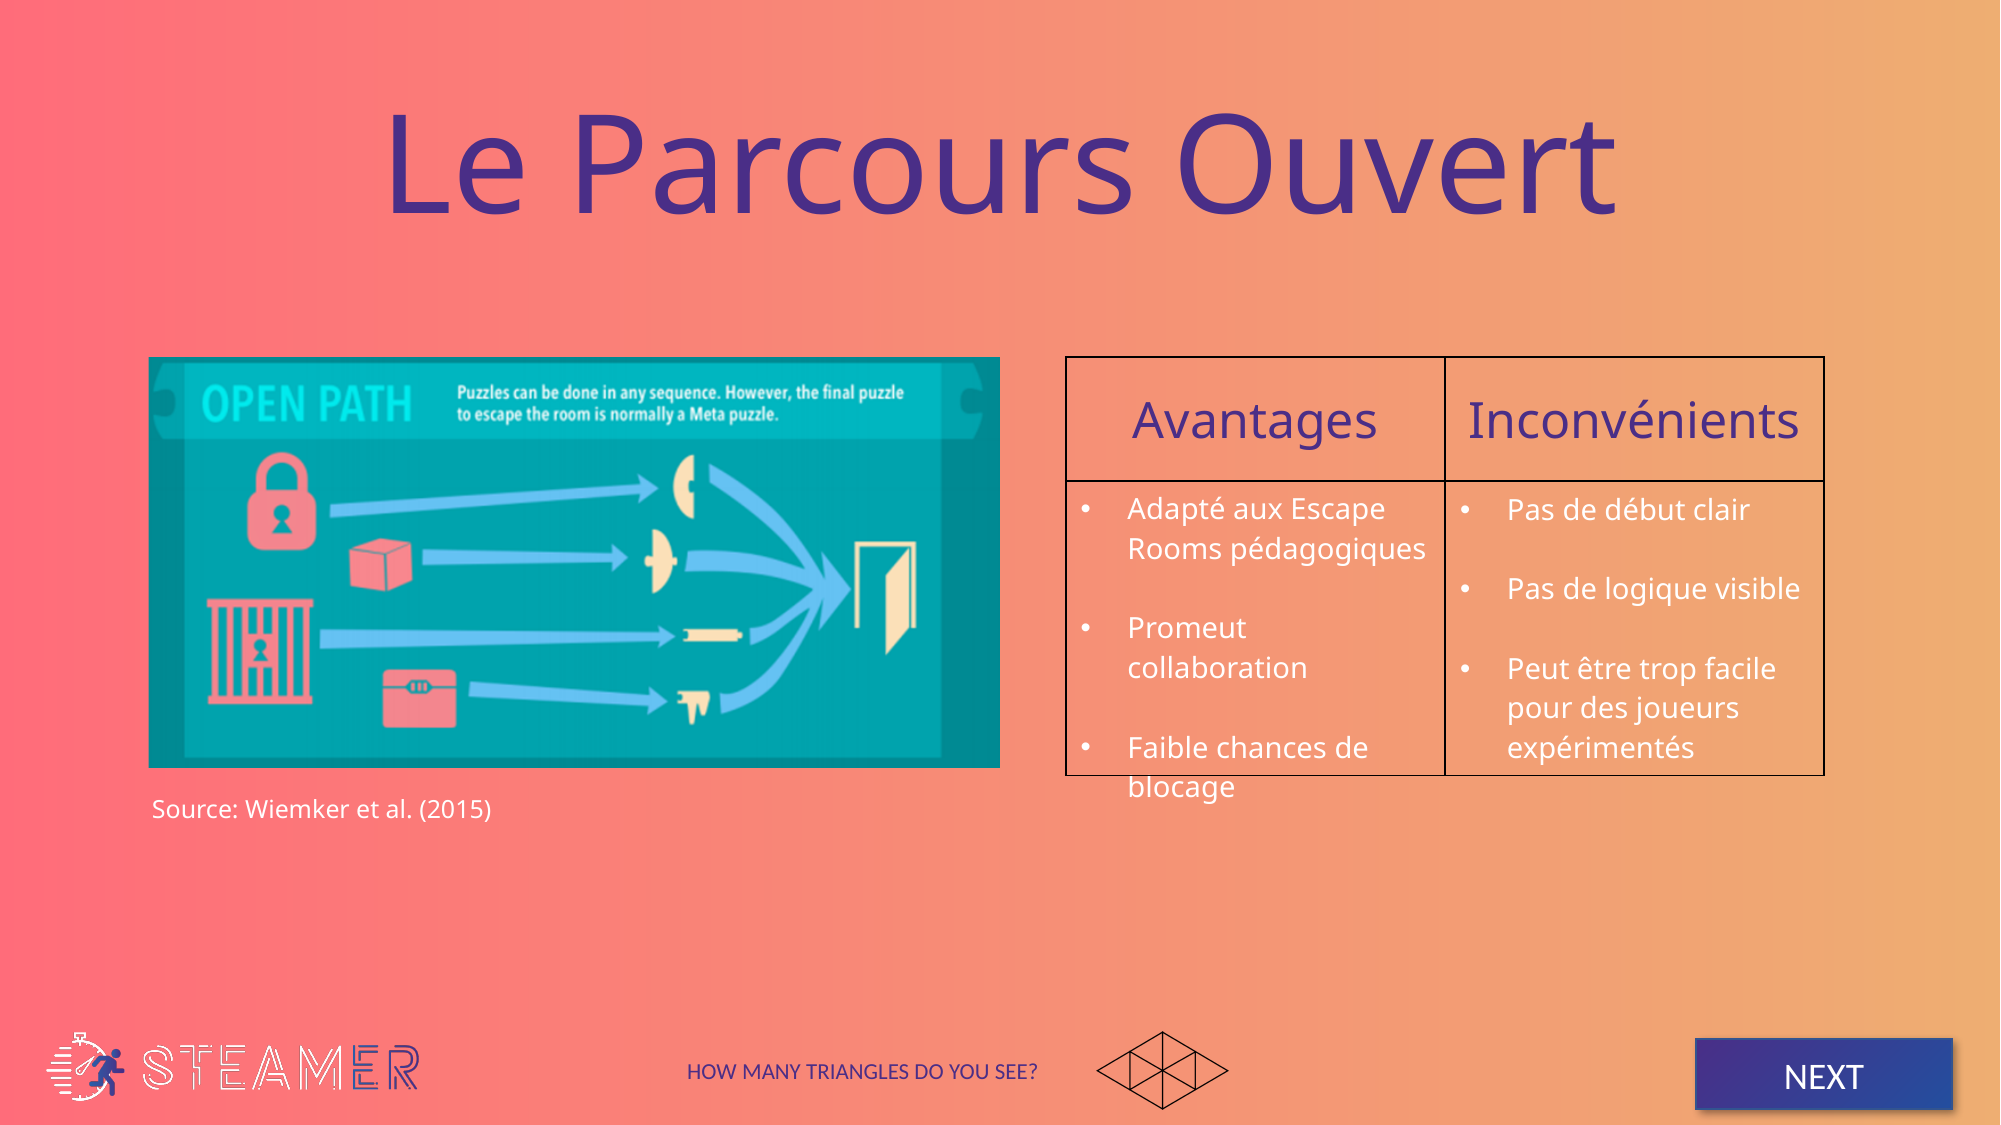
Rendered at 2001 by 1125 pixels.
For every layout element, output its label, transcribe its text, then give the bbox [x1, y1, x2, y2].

table_cell Adapté aux Escape Rooms pédagogiques Promeut collaboration Faible chances de blocage [1067, 482, 1444, 775]
text_box NEXT [1695, 1038, 1953, 1110]
table_header Avantages [1067, 358, 1444, 480]
title Le Parcours Ouvert [137, 67, 1863, 271]
picture [1096, 1031, 1229, 1110]
text_box Source: Wiemker et al. (2015) [137, 786, 507, 832]
text_box HOW MANY TRIANGLES DO YOU SEE? [672, 1049, 1054, 1092]
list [148, 357, 1001, 768]
table_cell Pas de début clair Pas de logique visible Peut être trop facile pour des joueurs expérimentés [1446, 482, 1823, 775]
picture [0, 977, 467, 1125]
table_header Inconvénients [1446, 358, 1823, 480]
